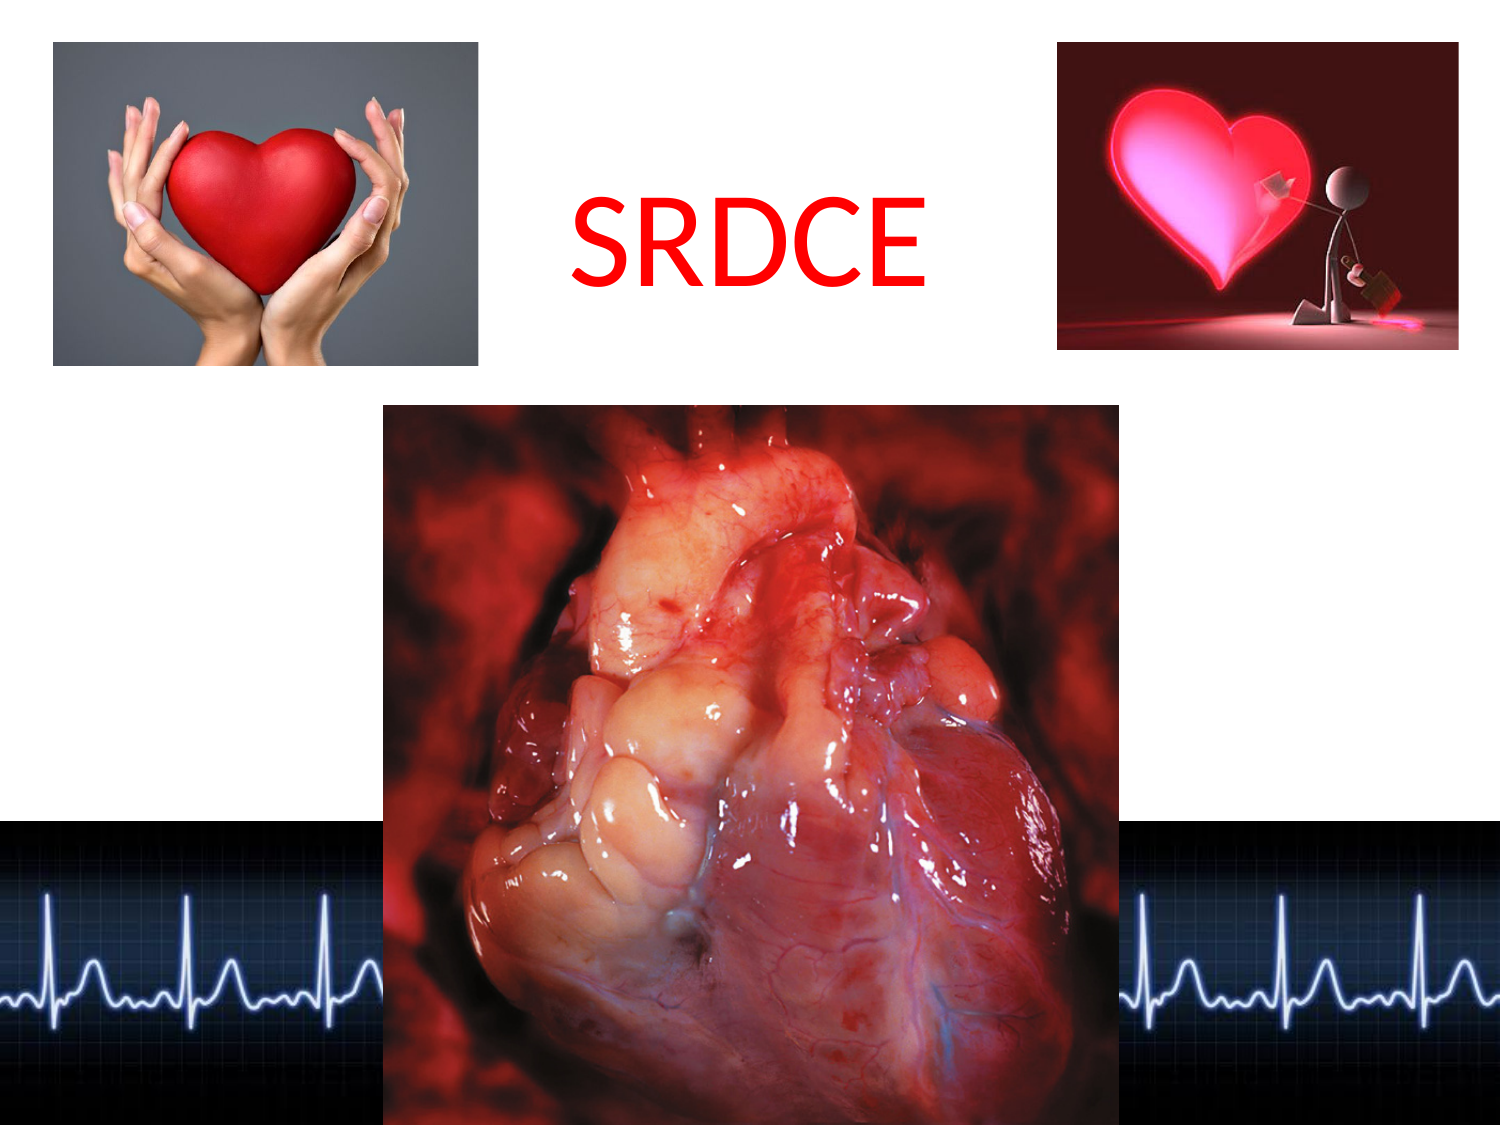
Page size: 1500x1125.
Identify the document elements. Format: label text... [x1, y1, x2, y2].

picture [1056, 42, 1459, 351]
picture [0, 821, 383, 1125]
title SRDCE [474, 90, 1425, 374]
picture [52, 42, 479, 366]
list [383, 405, 1119, 1125]
picture [1119, 821, 1500, 1125]
